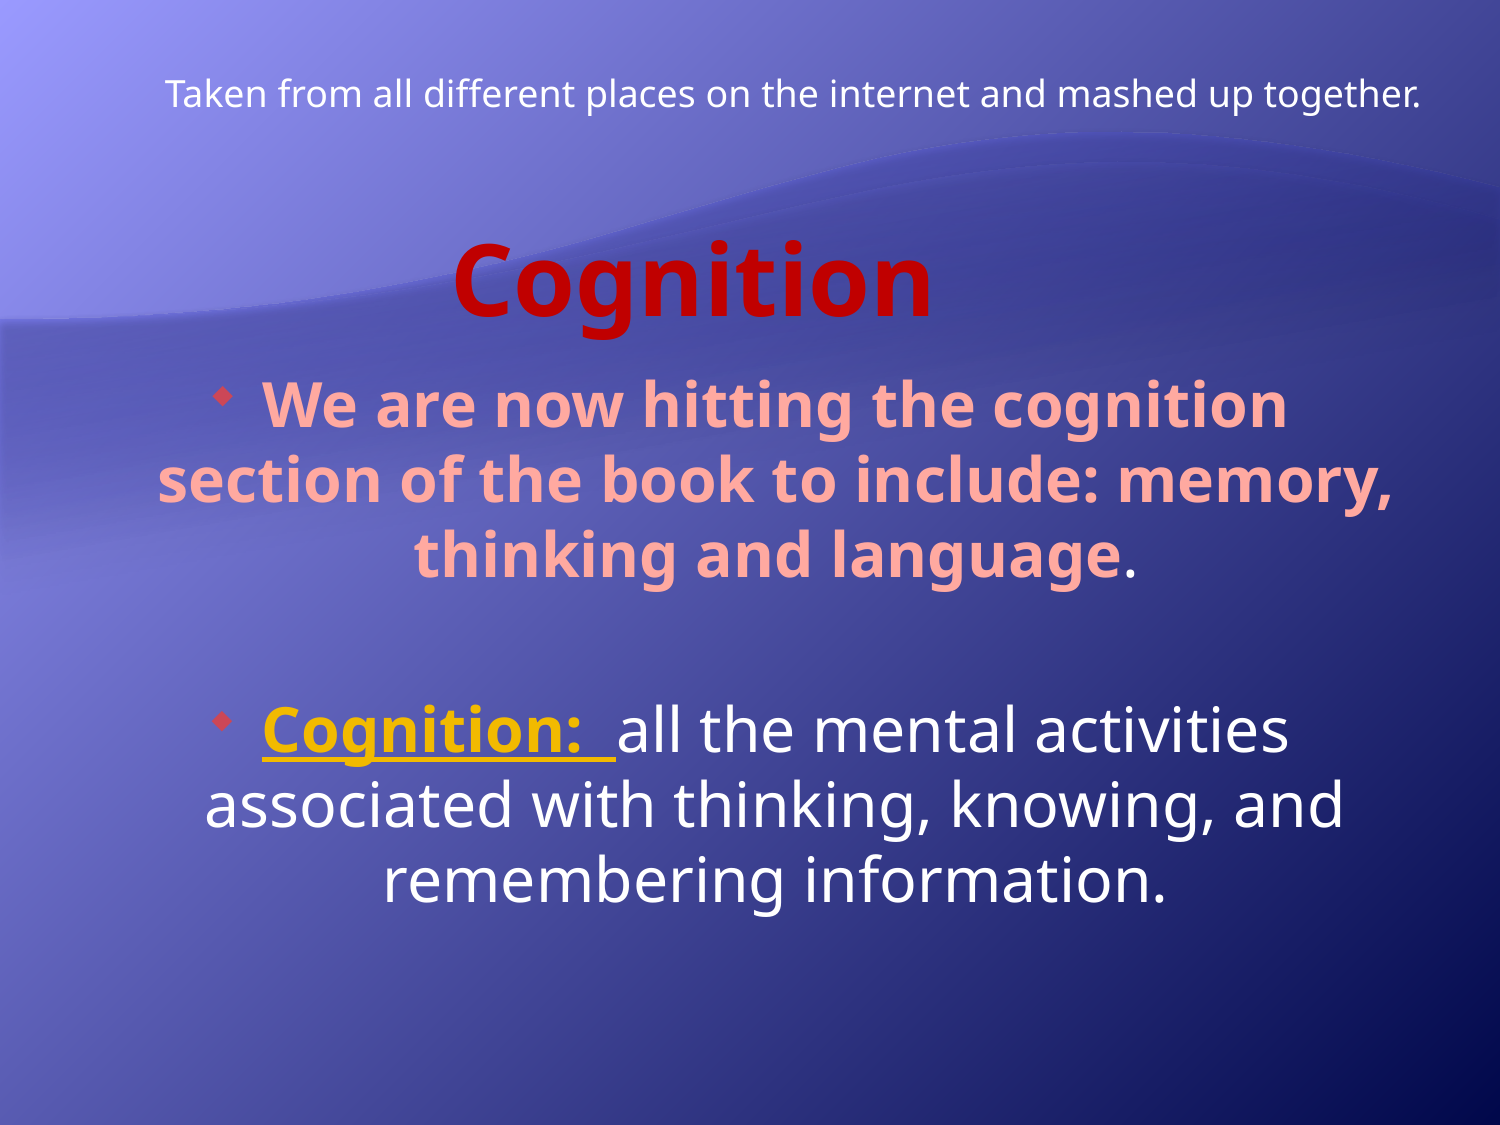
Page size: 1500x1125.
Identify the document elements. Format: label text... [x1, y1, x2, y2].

text_box Taken from all different places on the internet and mashed up together. [149, 62, 1500, 123]
title Cognition [75, 87, 1425, 338]
list We are now hitting the cognition section of the book to include: memory, thinking and language. Cognition: all the mental activities associated with thinking, knowing, and remembering information. [75, 357, 1425, 1033]
